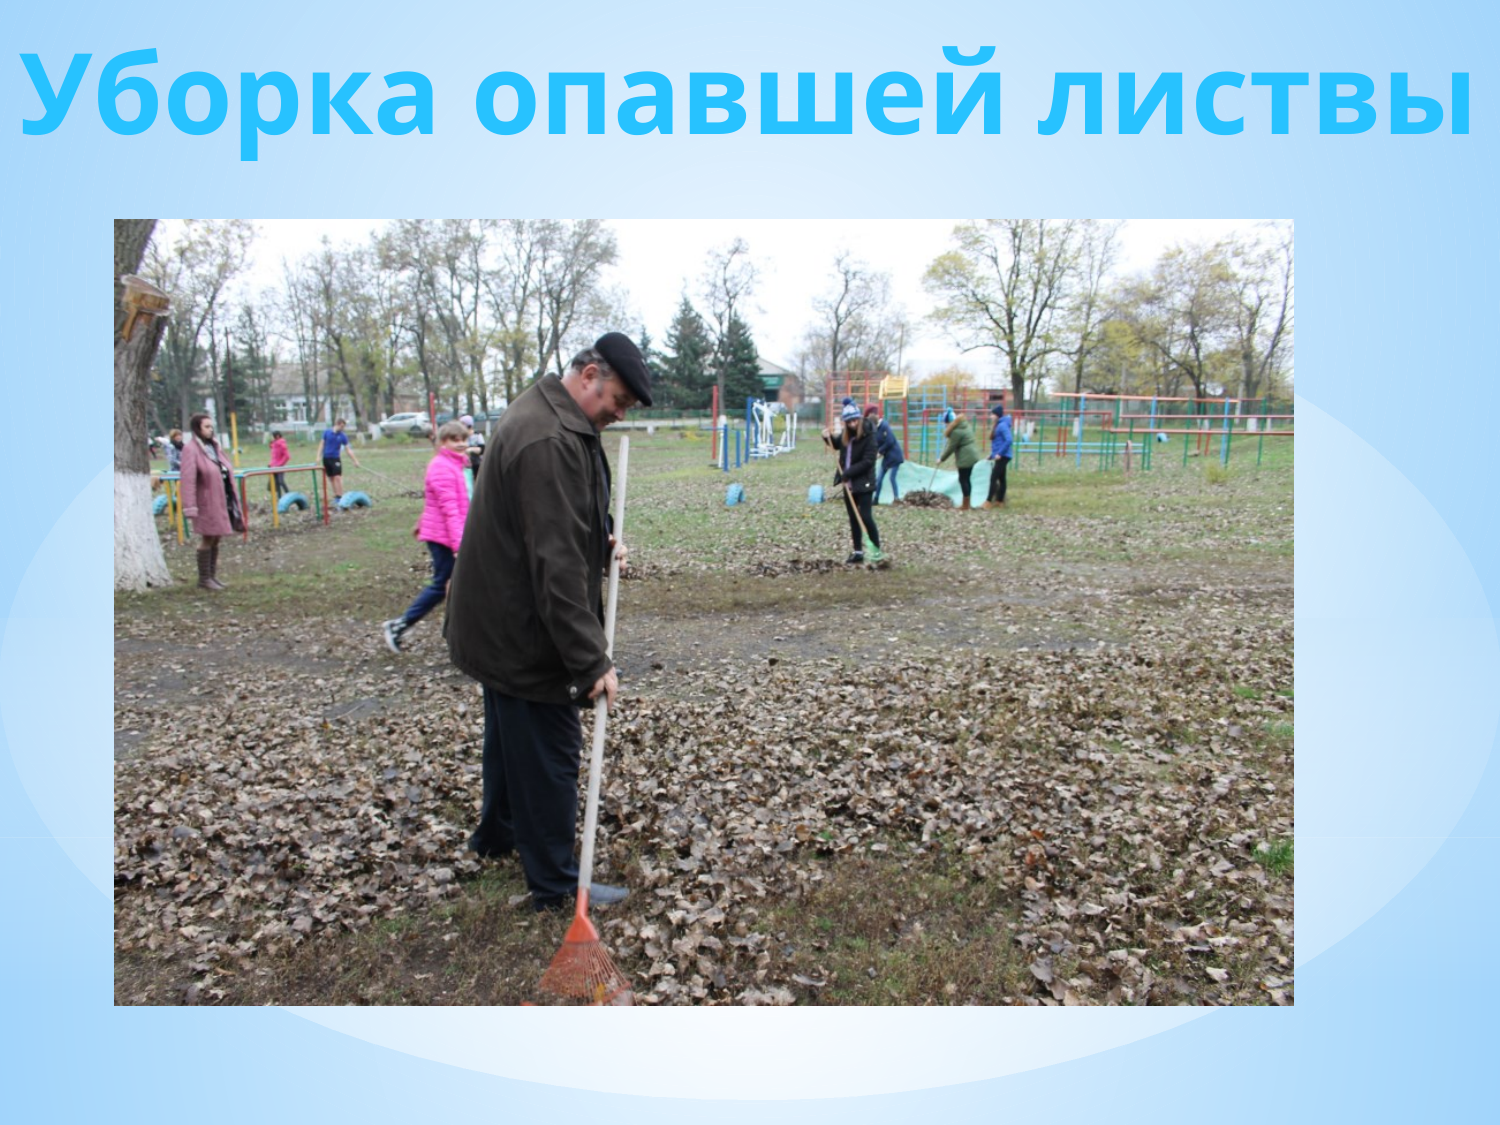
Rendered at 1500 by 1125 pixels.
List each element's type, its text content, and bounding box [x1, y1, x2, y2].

picture [114, 219, 1294, 1007]
text_box Уборка опавшей листвы [3, 14, 1494, 165]
